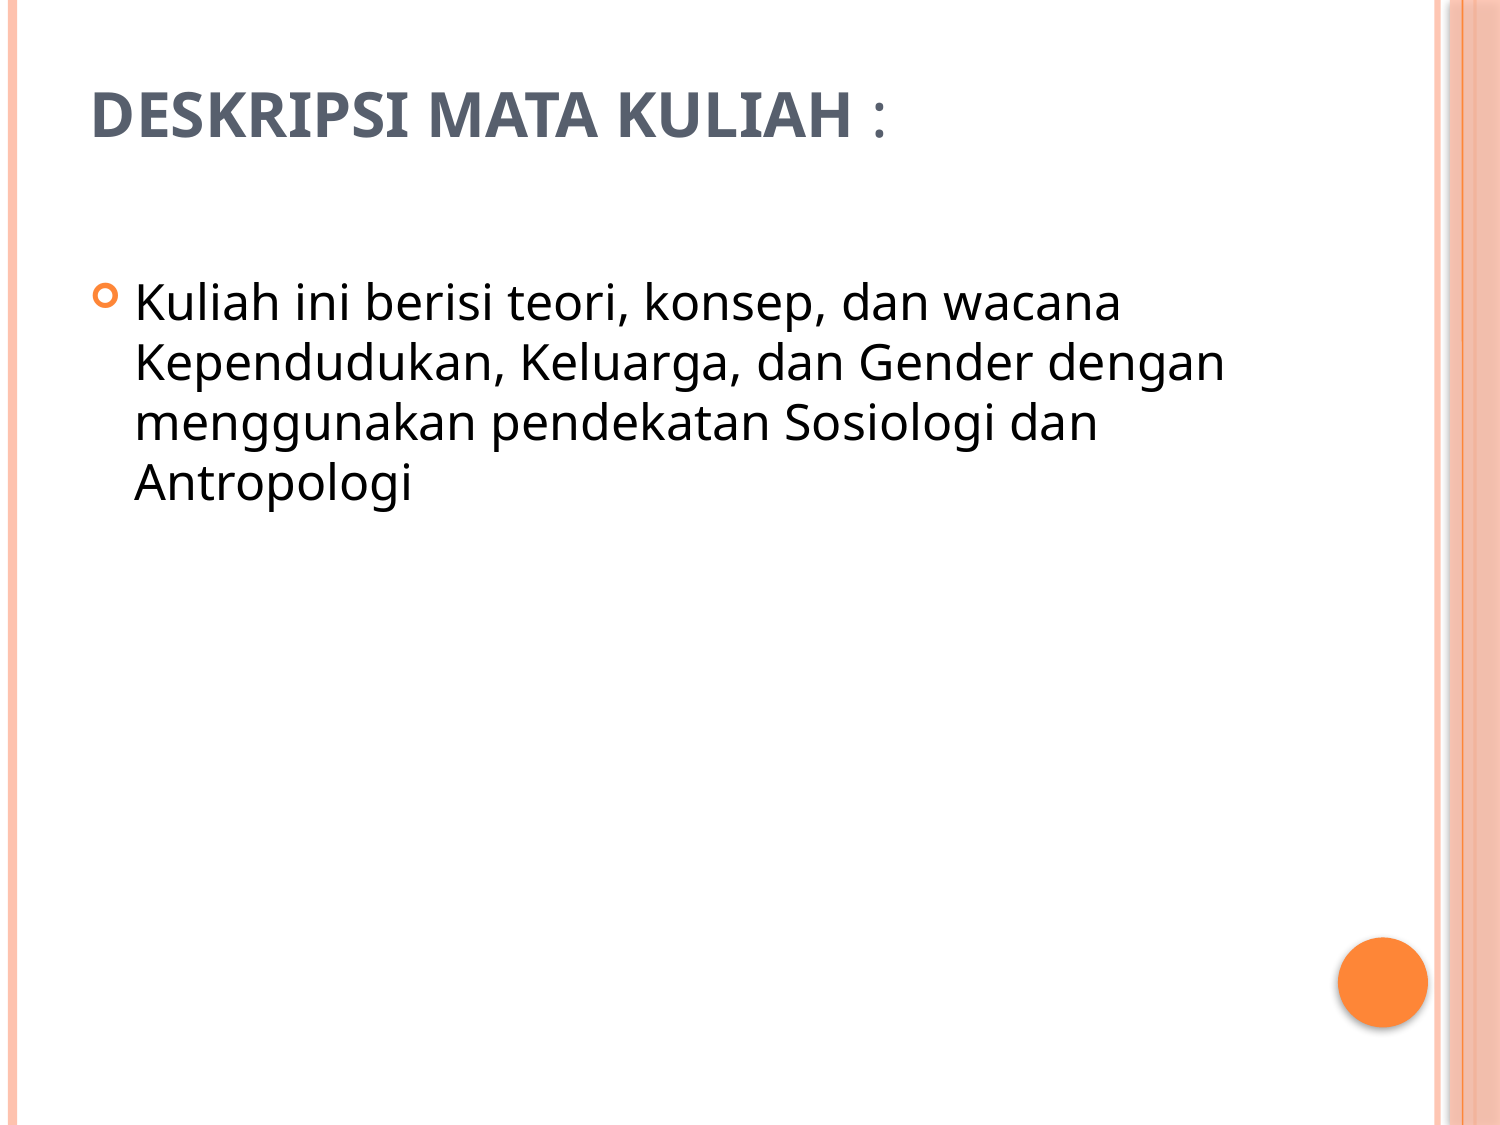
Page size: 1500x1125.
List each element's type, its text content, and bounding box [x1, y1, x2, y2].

list Kuliah ini berisi teori, konsep, dan wacana Kependudukan, Keluarga, dan Gender dengan menggunakan pendekatan Sosiologi dan Antropologi [75, 262, 1300, 1062]
title Deskripsi Mata Kuliah : [75, 45, 1300, 233]
